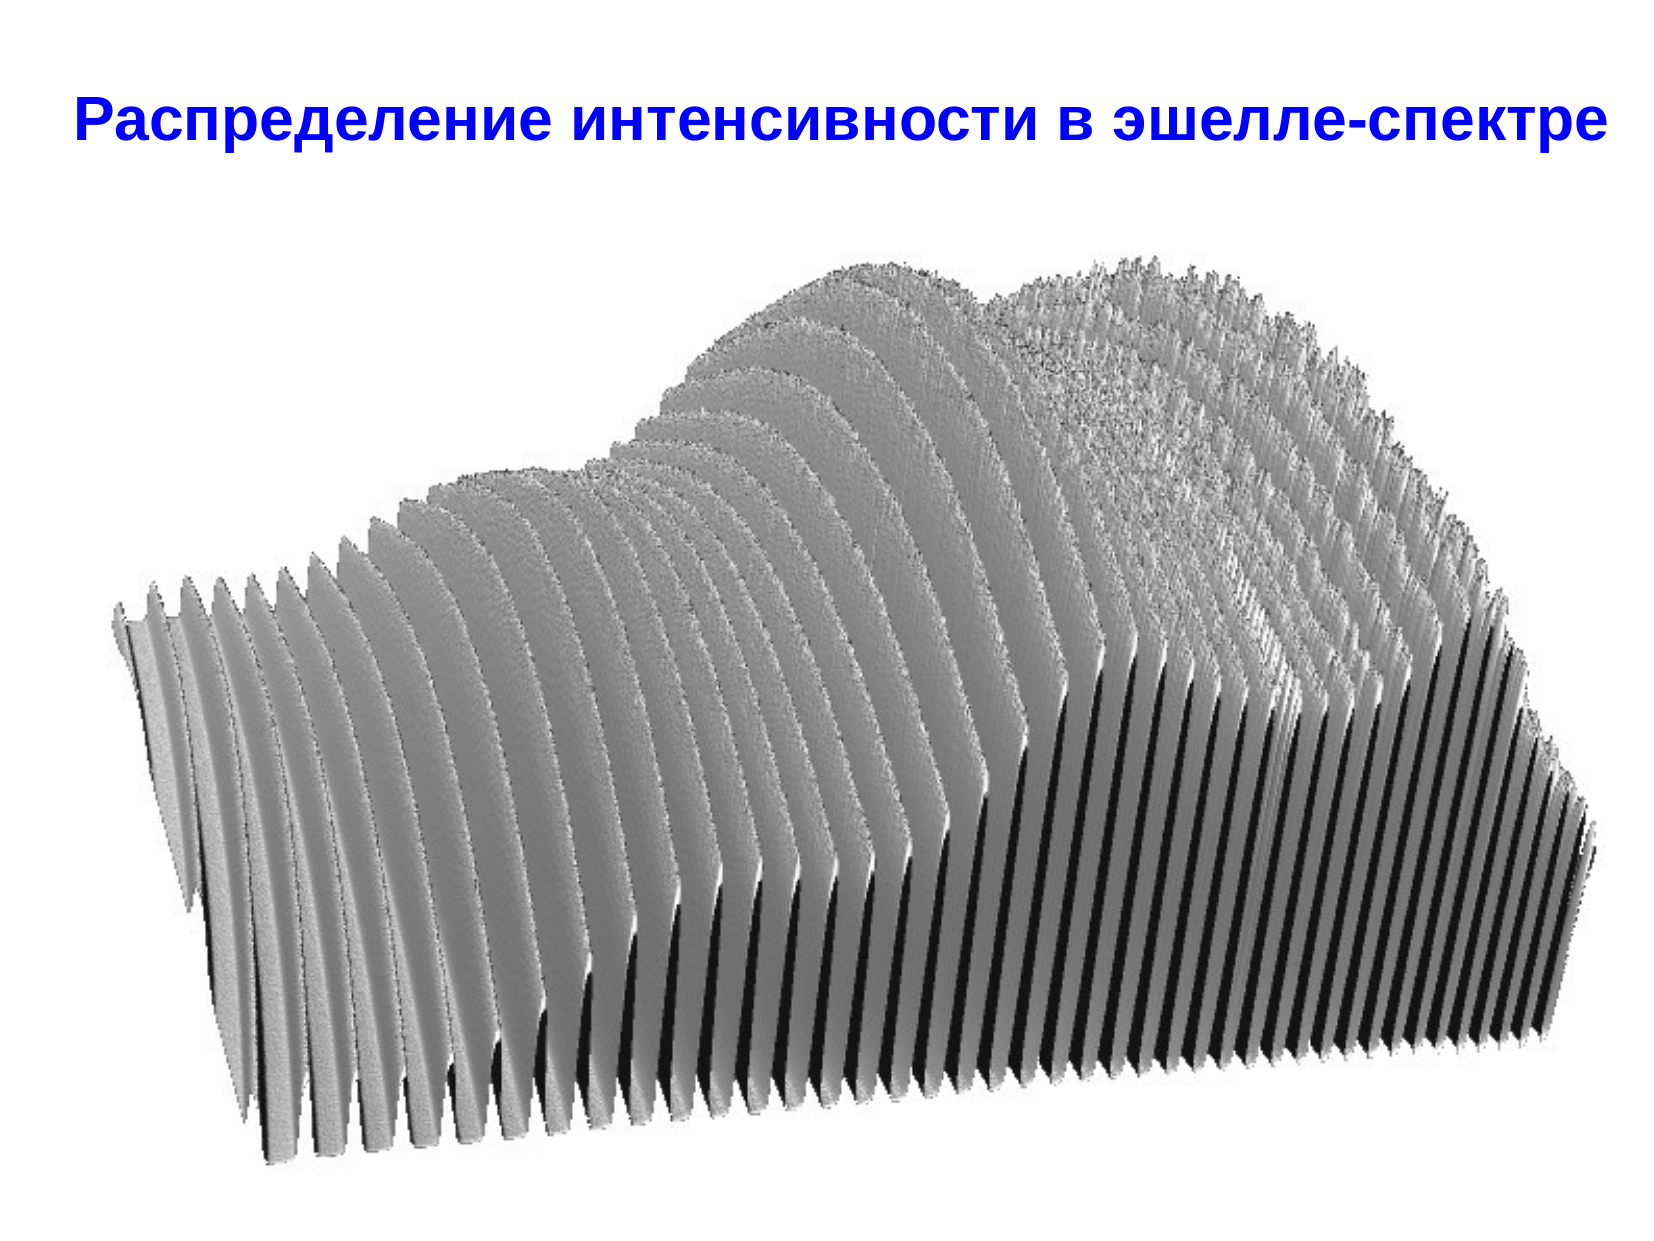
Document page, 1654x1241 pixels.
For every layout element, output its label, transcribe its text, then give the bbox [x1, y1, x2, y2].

text_box Распределение интенсивности в эшелле-спектре [59, 70, 1627, 156]
picture [106, 252, 1607, 1170]
